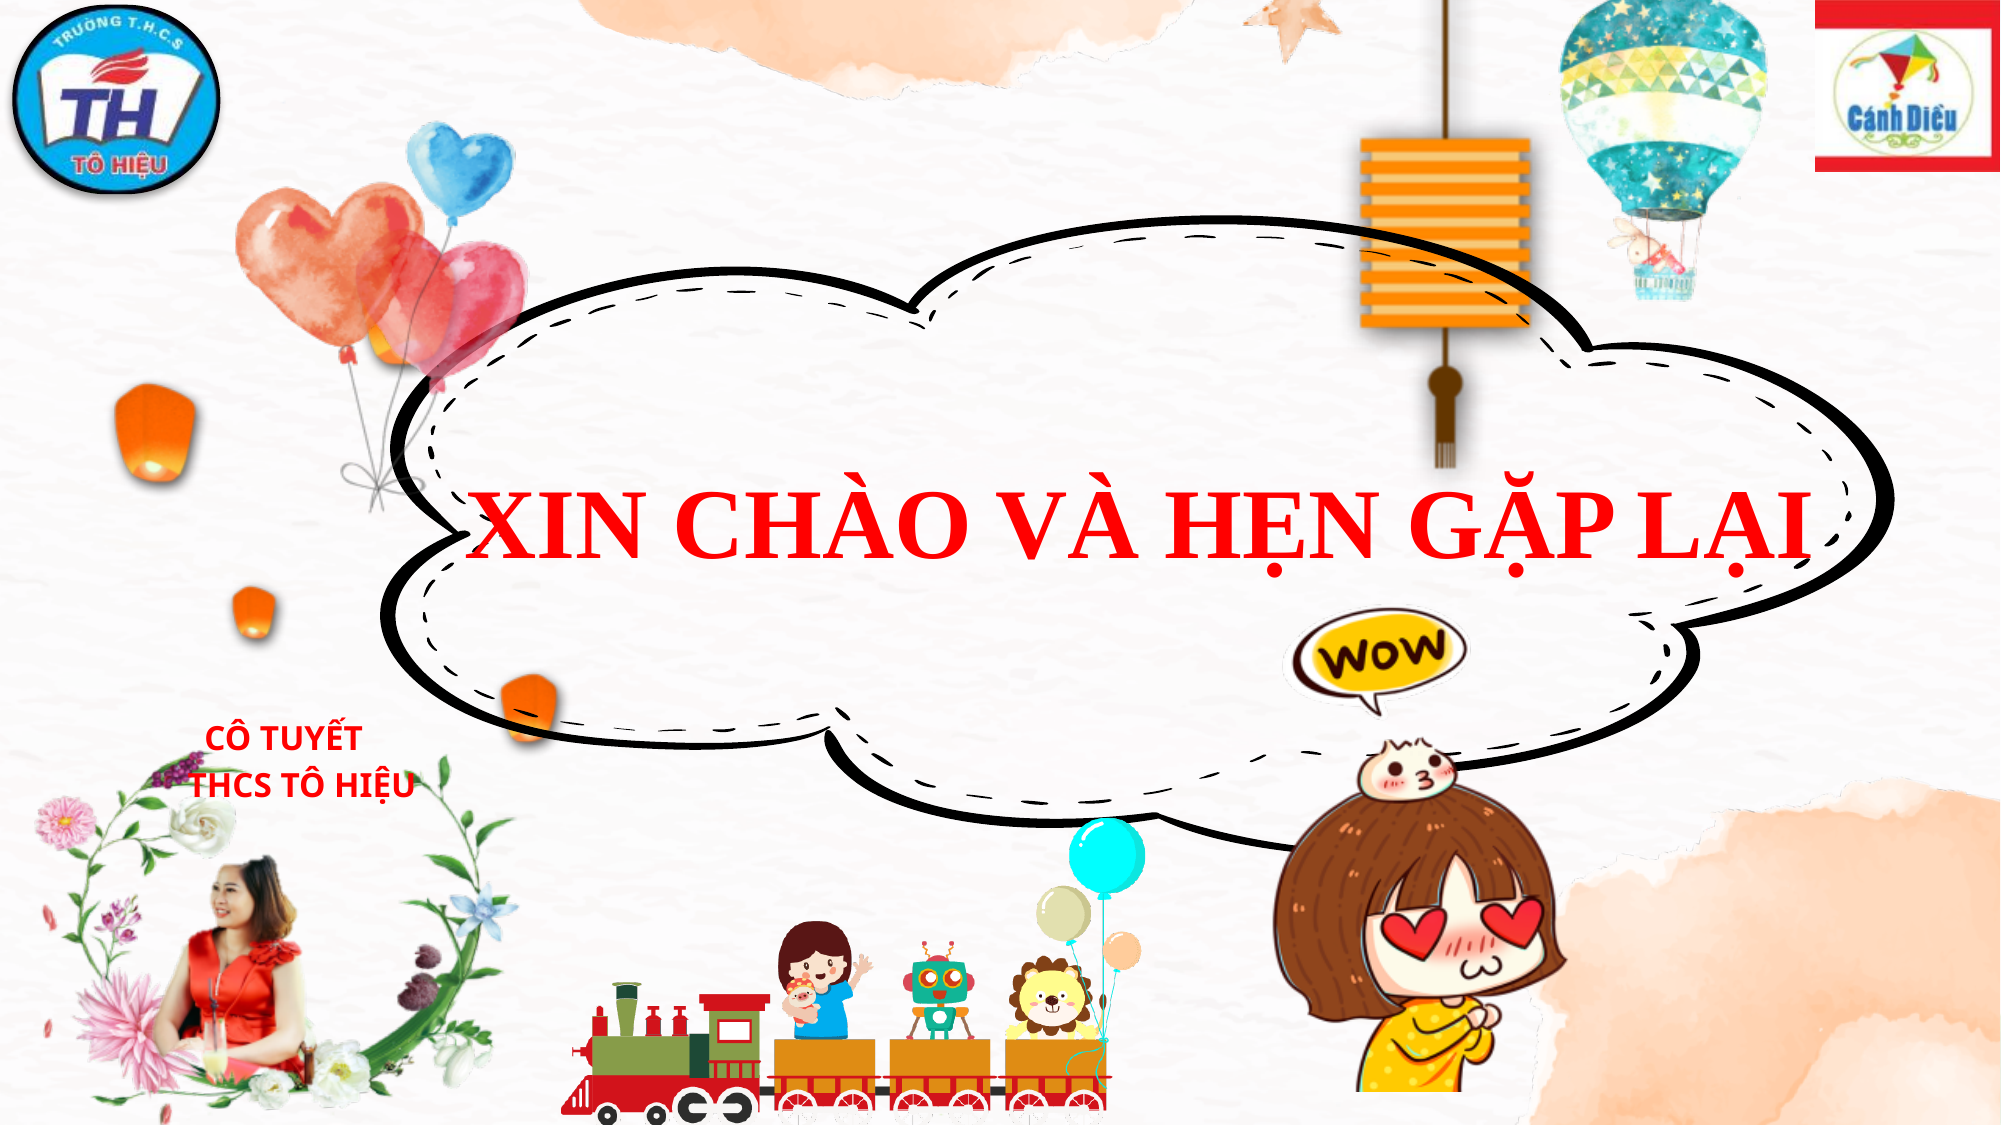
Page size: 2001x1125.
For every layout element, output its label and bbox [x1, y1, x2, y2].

picture [0, 0, 2001, 1125]
text_box [0, 676, 532, 1123]
text_box [348, 212, 2000, 866]
